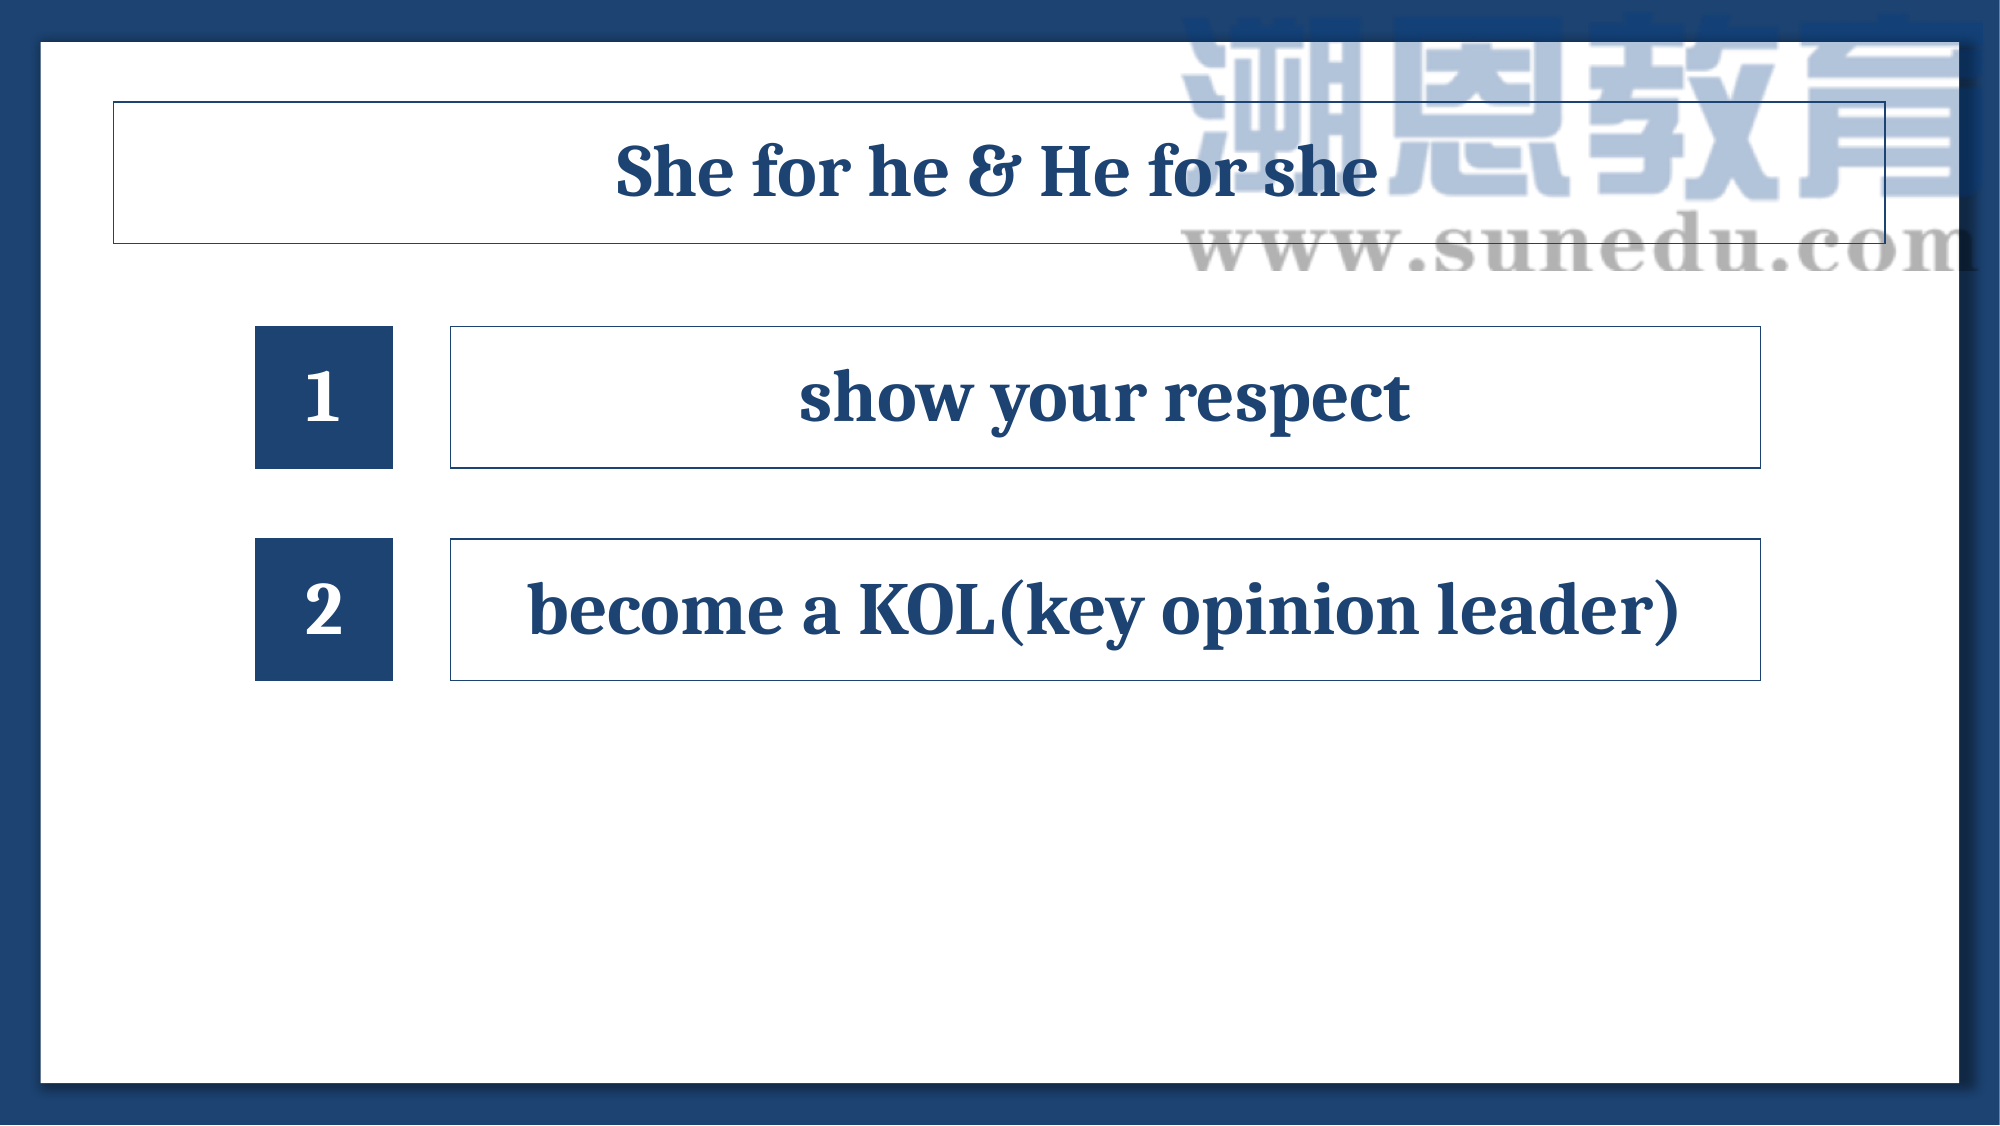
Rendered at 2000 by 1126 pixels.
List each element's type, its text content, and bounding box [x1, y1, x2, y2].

text_box 2 [255, 538, 393, 681]
text_box 1 [255, 326, 393, 469]
picture [1178, 10, 1983, 271]
text_box show your respect [450, 326, 1761, 469]
text_box She for he & He for she [113, 101, 1885, 244]
text_box become a KOL(key opinion leader) [450, 538, 1761, 681]
